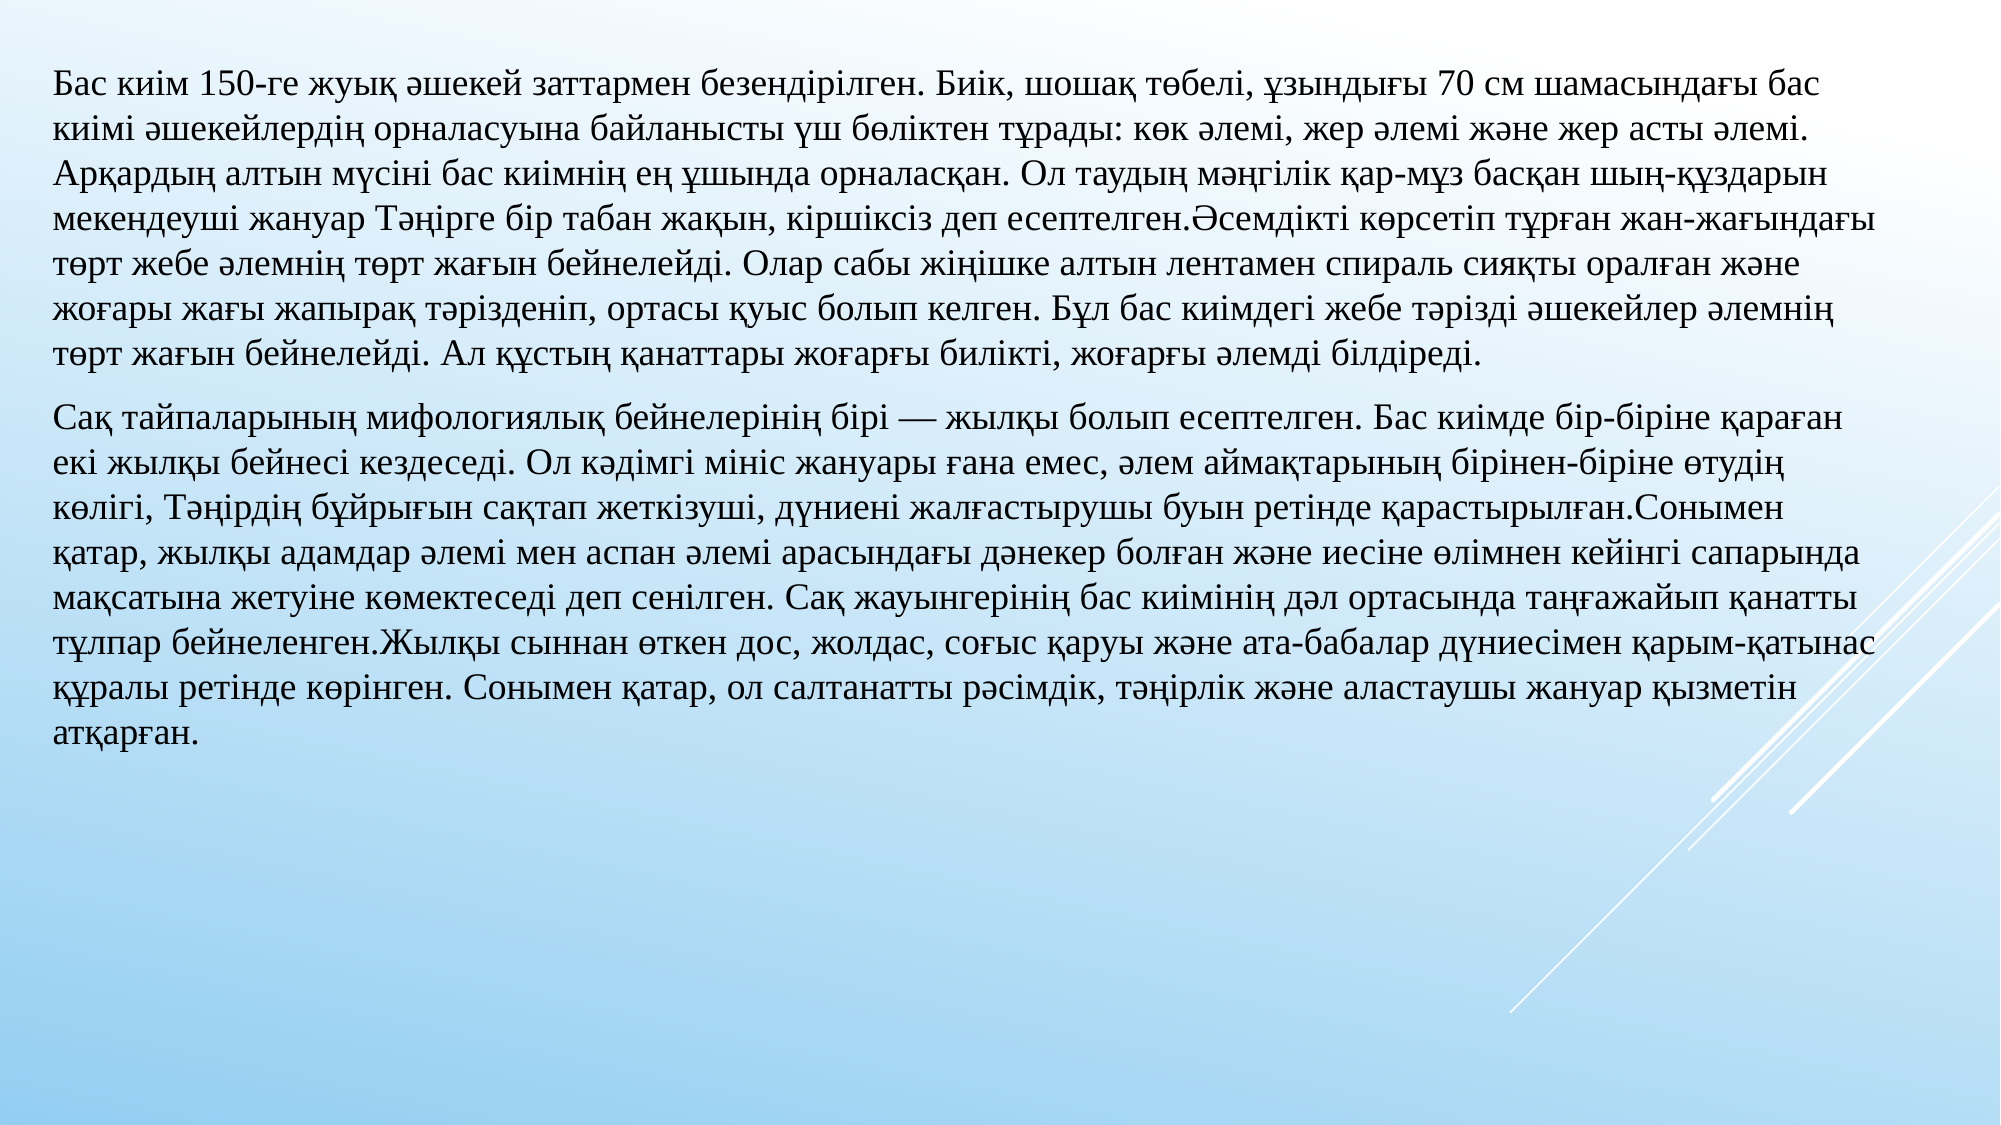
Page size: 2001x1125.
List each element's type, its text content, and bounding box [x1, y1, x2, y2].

list Бас киім 150-ге жуық әшекей заттармен безендірілген. Биік, шошақ төбелі, ұзындығы 70 см шамасындағы бас киімі әшекейлердің орналасуына байланысты үш бөліктен тұрады: көк әлемі, жер әлемі және жер асты әлемі. Арқардың алтын мүсіні бас киімнің ең ұшында орналасқан. Ол таудың мәңгілік қар-мұз басқан шың-құздарын мекендеуші жануар Тәңірге бір табан жақын, кіршіксіз деп есептелген.Әсемдікті көрсетіп тұрған жан-жағындағы төрт жебе әлемнің төрт жағын бейнелейді. Олар сабы жіңішке алтын лентамен спираль сияқты оралған және жоғары жағы жапырақ тәрізденіп, ортасы қуыс болып келген. Бұл бас киімдегі жебе тәрізді әшекейлер әлемнің төрт жағын бейнелейді. Ал құстың қанаттары жоғарғы билікті, жоғарғы әлемді білдіреді. Сақ тайпаларының мифологиялық бейнелерінің бірі — жылқы болып есептелген. Бас киімде бір-біріне қараған екі жылқы бейнесі кездеседі. Ол кәдімгі мініс жануары ғана емес, әлем аймақтарының бірінен-біріне өтудің көлігі, Тәңірдің бұйрығын сақтап жеткізуші, дүниені жалғастырушы буын ретінде қарастырылған.Сонымен қатар, жылқы адамдар әлемі мен аспан әлемі арасындағы дәнекер болған және иесіне өлімнен кейінгі сапарында мақсатына жетуіне көмектеседі деп сенілген. Сақ жауынгерінің бас киімінің дәл ортасында таңғажайып қанатты тұлпар бейнеленген.Жылқы сыннан өткен дос, жолдас, соғыс қаруы және ата-бабалар дүниесімен қарым-қатынас құралы ретінде көрінген. Сонымен қатар, ол салтанатты рәсімдік, тәңірлік және аластаушы жануар қызметін атқарған. [37, 50, 1900, 1064]
